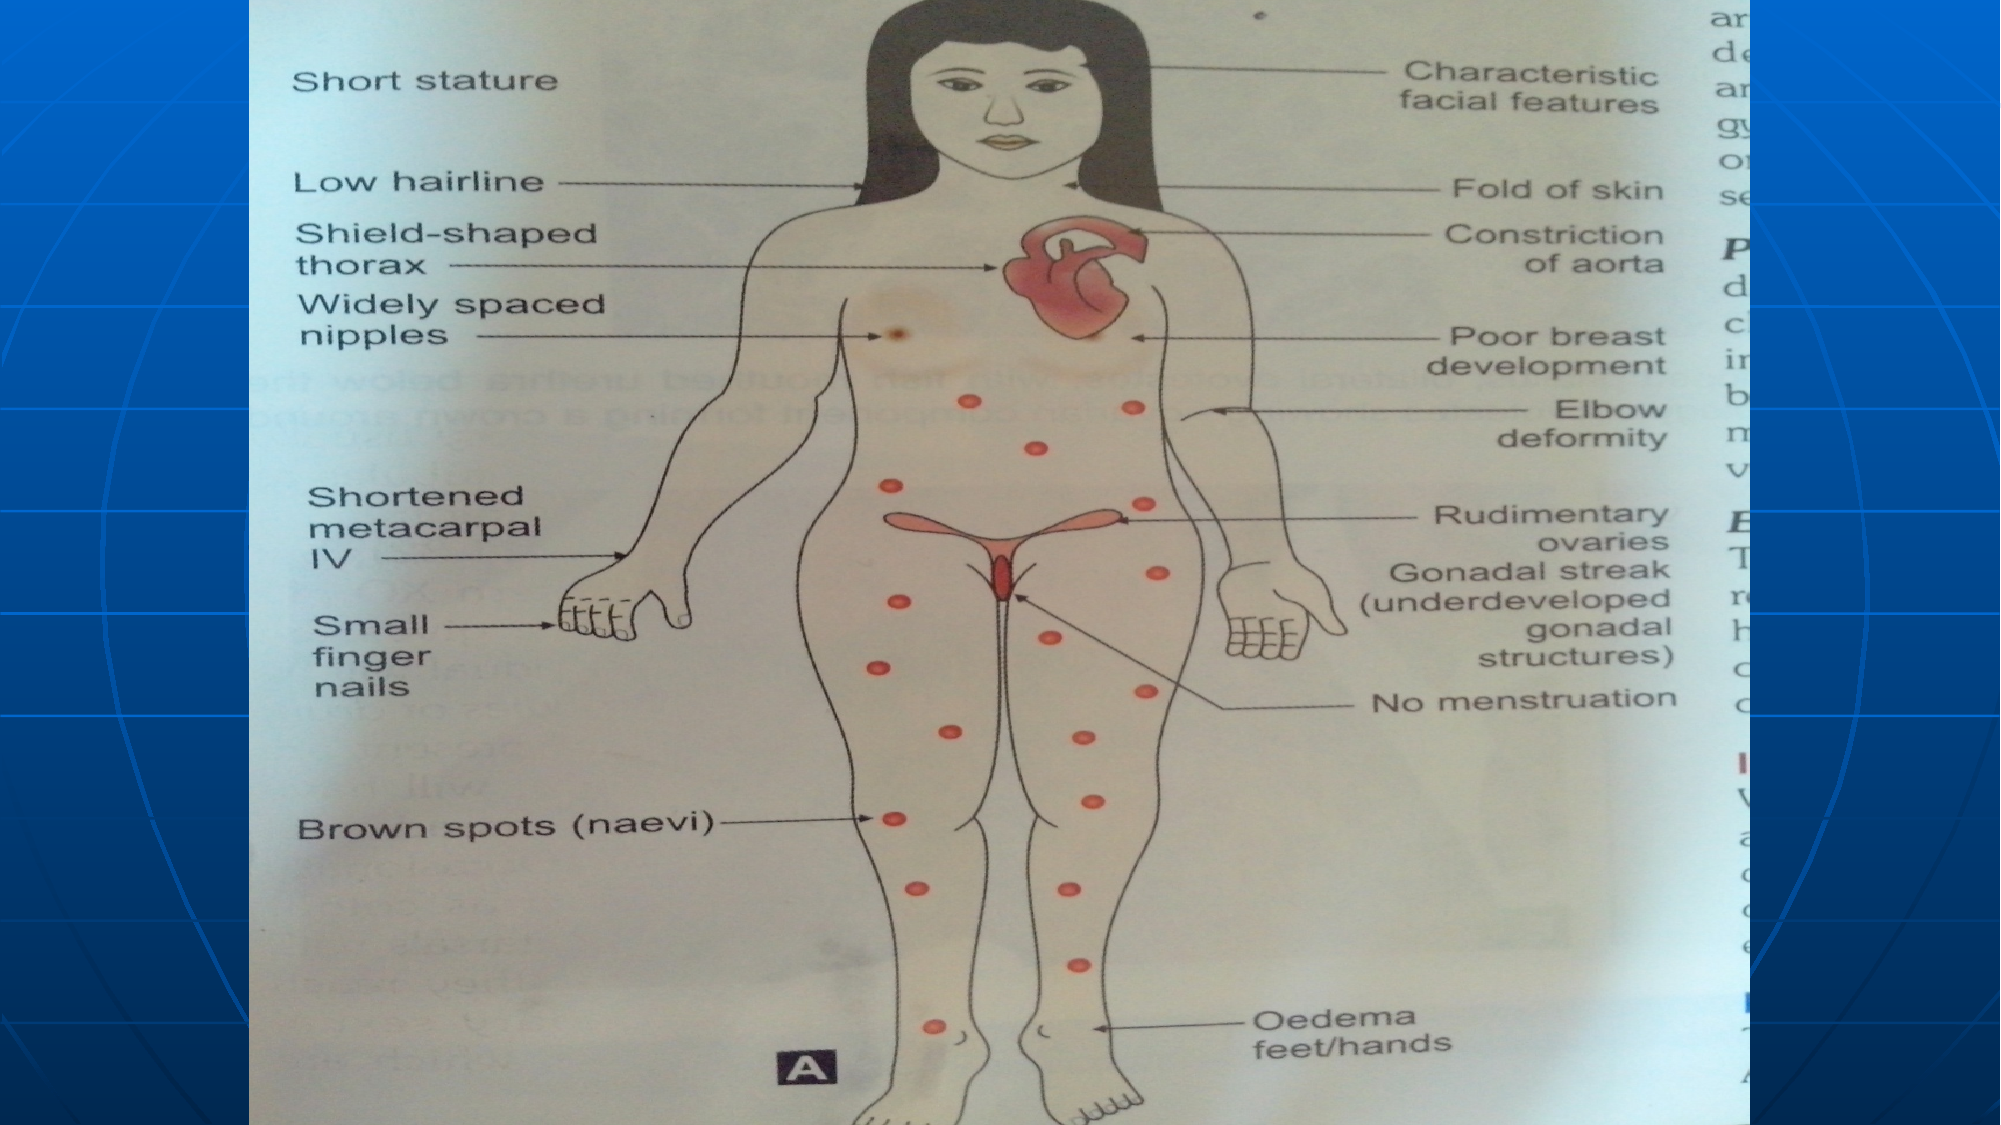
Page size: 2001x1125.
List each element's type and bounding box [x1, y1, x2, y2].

picture [249, 0, 1751, 1125]
